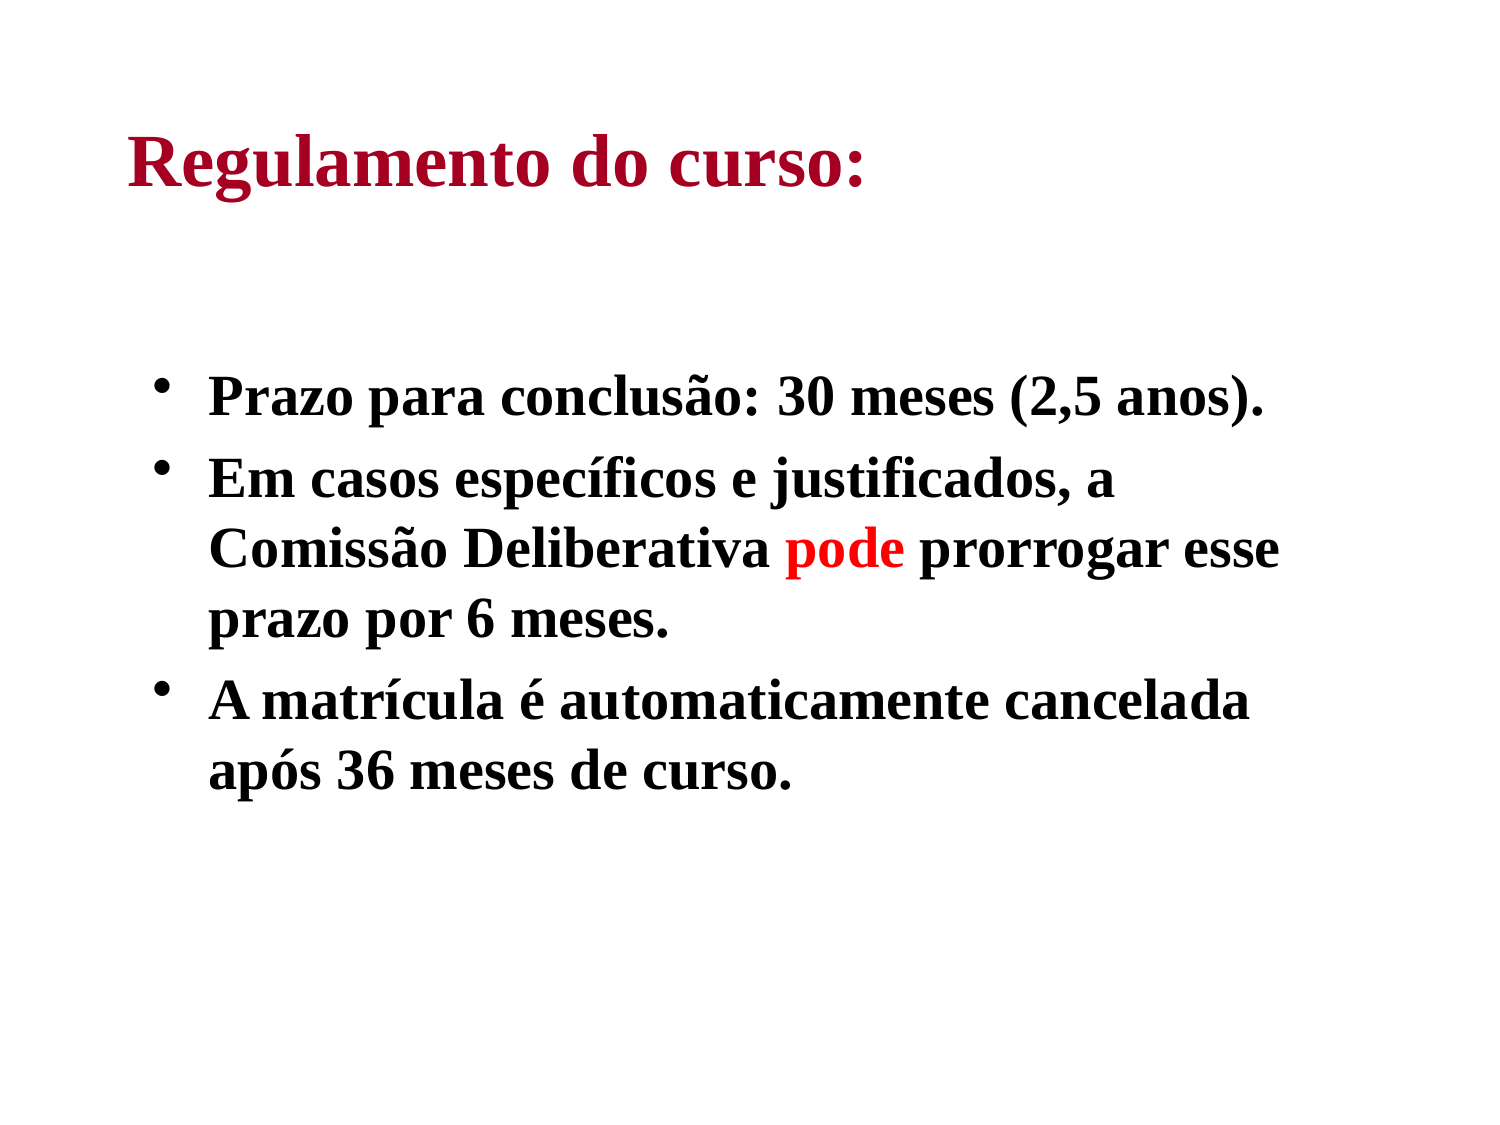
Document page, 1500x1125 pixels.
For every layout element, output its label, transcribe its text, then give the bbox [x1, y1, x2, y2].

title Regulamento do curso: [112, 87, 1388, 225]
list Prazo para conclusão: 30 meses (2,5 anos). Em casos específicos e justificados, a Comissão Deliberativa pode prorrogar esse prazo por 6 meses. A matrícula é automaticamente cancelada após 36 meses de curso. [137, 350, 1363, 913]
